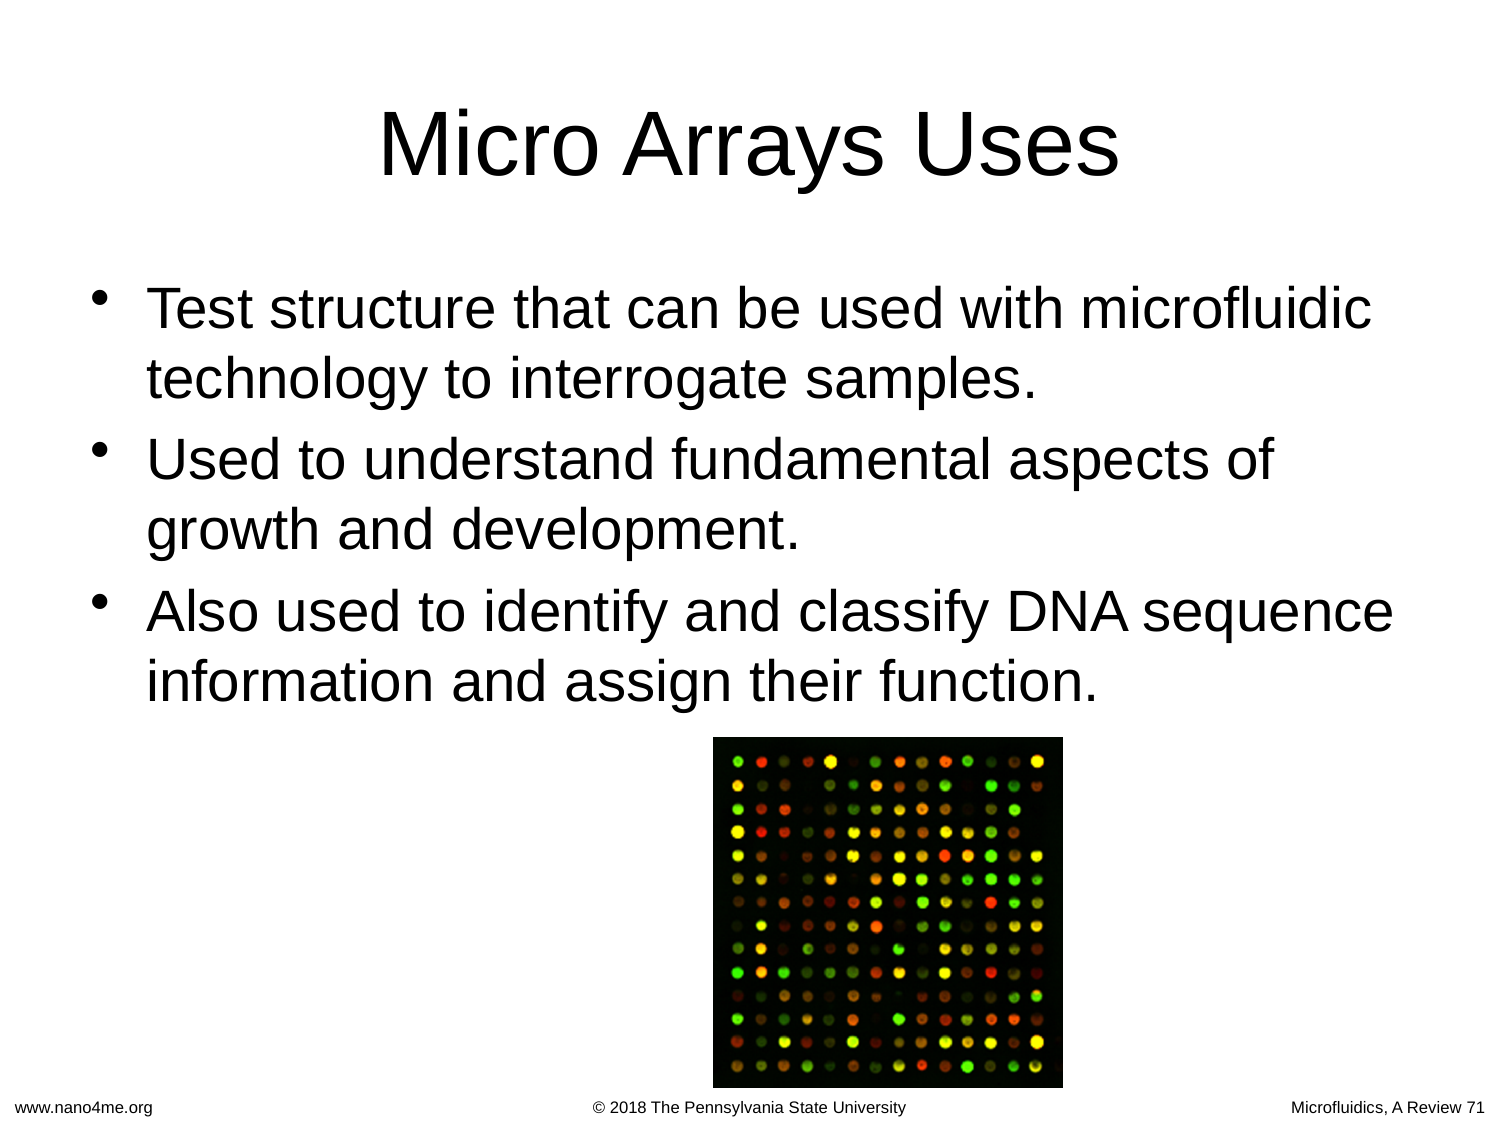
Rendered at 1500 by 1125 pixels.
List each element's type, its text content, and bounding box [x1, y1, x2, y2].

list Test structure that can be used with microfluidic technology to interrogate samples. Used to understand fundamental aspects of growth and development. Also used to identify and classify DNA sequence information and assign their function. [75, 262, 1425, 863]
picture [713, 737, 1063, 1088]
title Micro Arrays Uses [75, 45, 1425, 233]
